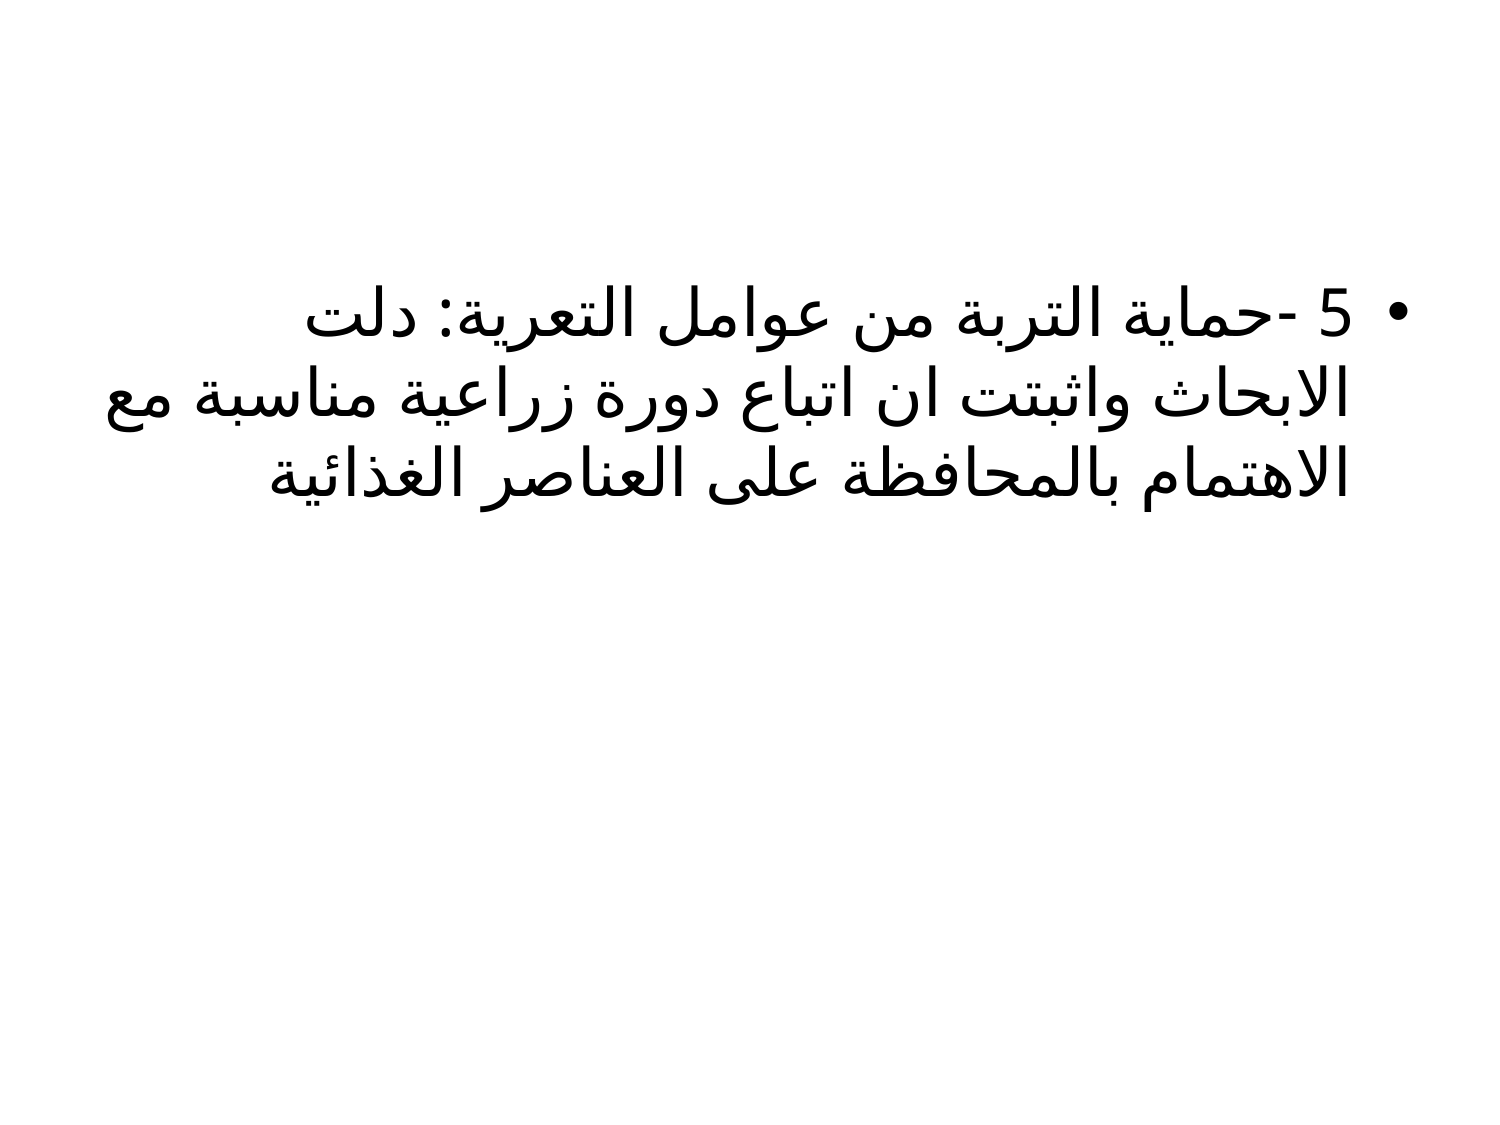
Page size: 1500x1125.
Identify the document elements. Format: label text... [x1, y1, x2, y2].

list 5 -حماية التربة من عوامل التعرية: دلت الابحاث واثبتت ان اتباع دورة زراعية مناسبة مع الاهتمام بالمحافظة على العناصر الغذائية [75, 262, 1425, 1005]
